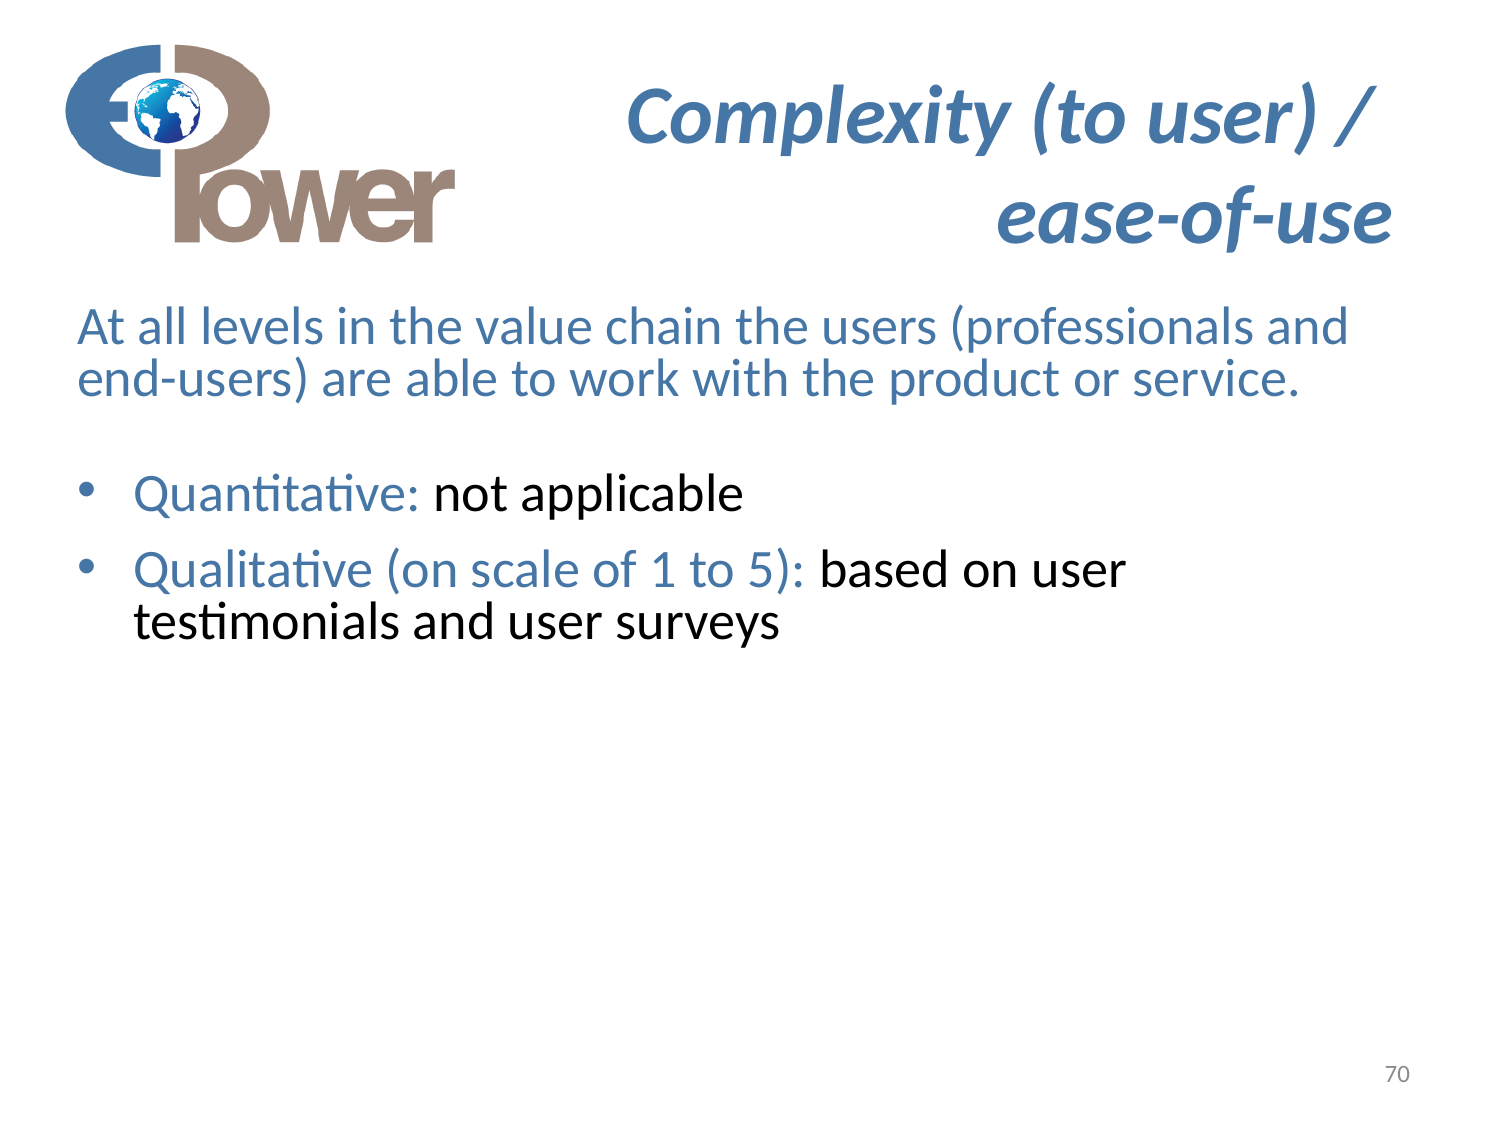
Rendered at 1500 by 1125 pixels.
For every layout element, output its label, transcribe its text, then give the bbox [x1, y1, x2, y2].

picture [61, 41, 455, 244]
text_box Complexity (to user) / ease-of-use [61, 53, 1409, 268]
slide_number 70 [1074, 1042, 1425, 1103]
list At all levels in the value chain the users (professionals and end-users) are able to work with the product or service. Quantitative: not applicable Qualitative (on scale of 1 to 5): based on user testimonials and user surveys [62, 295, 1409, 1020]
